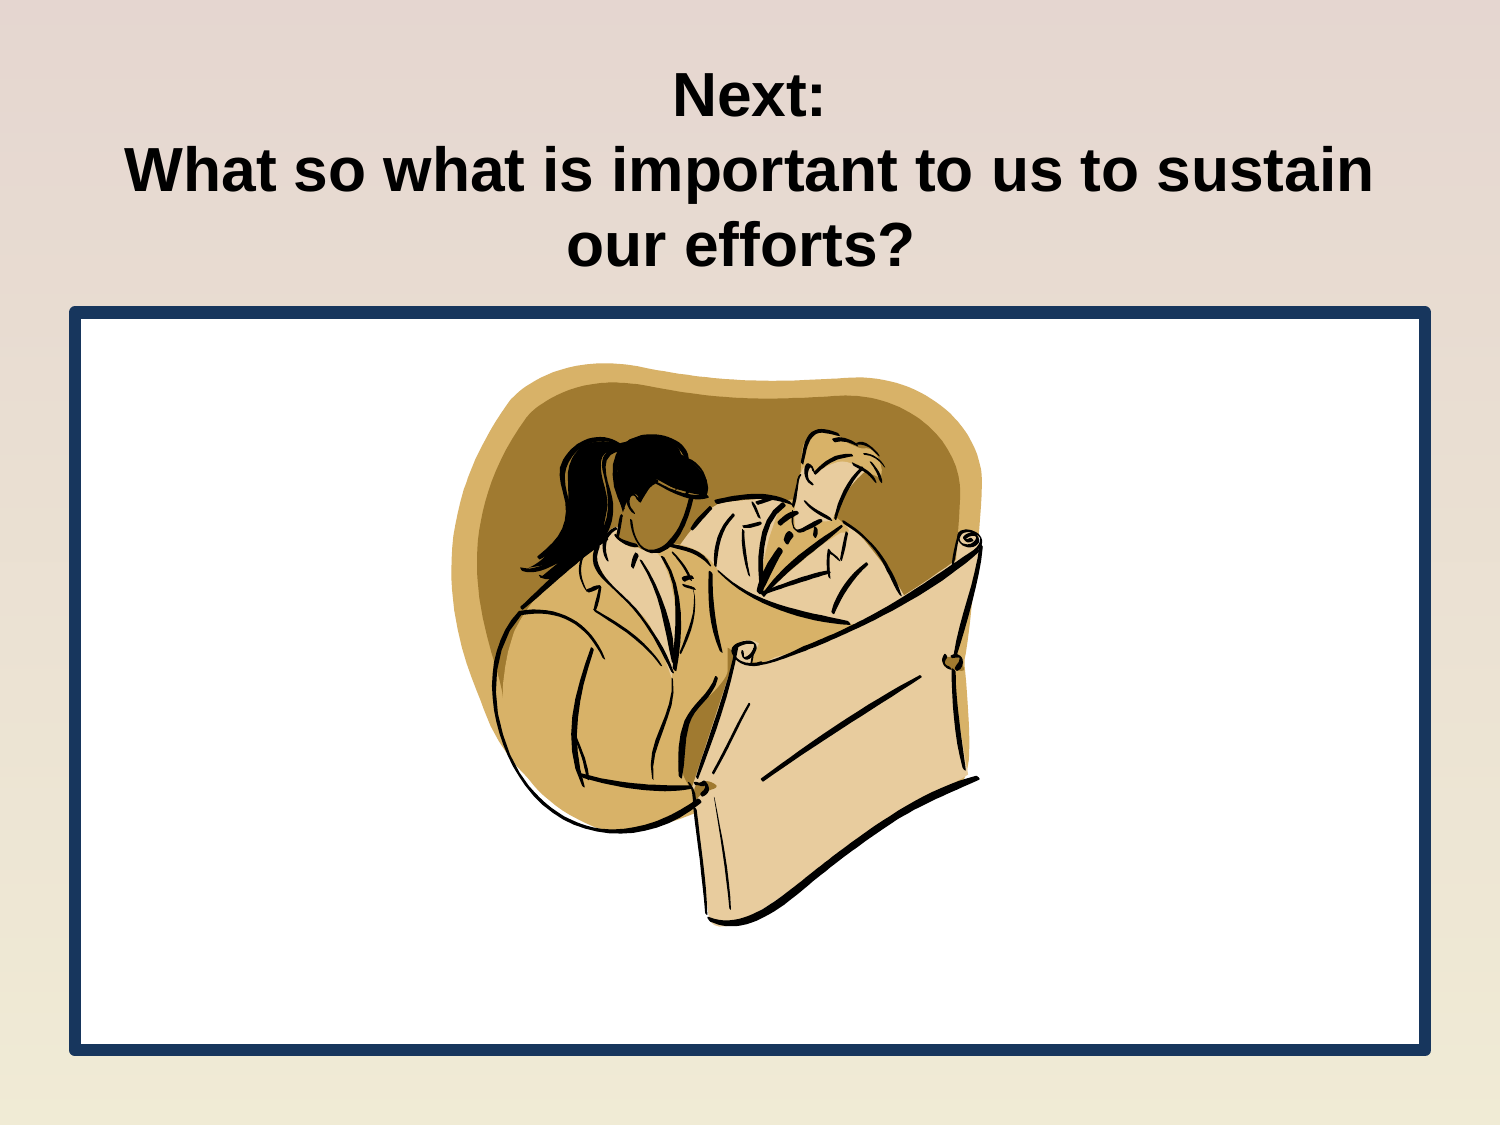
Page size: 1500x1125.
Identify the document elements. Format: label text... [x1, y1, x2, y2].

list [69, 306, 1431, 1056]
title Next: What so what is important to us to sustain our efforts? [75, 45, 1425, 288]
picture [449, 362, 985, 939]
